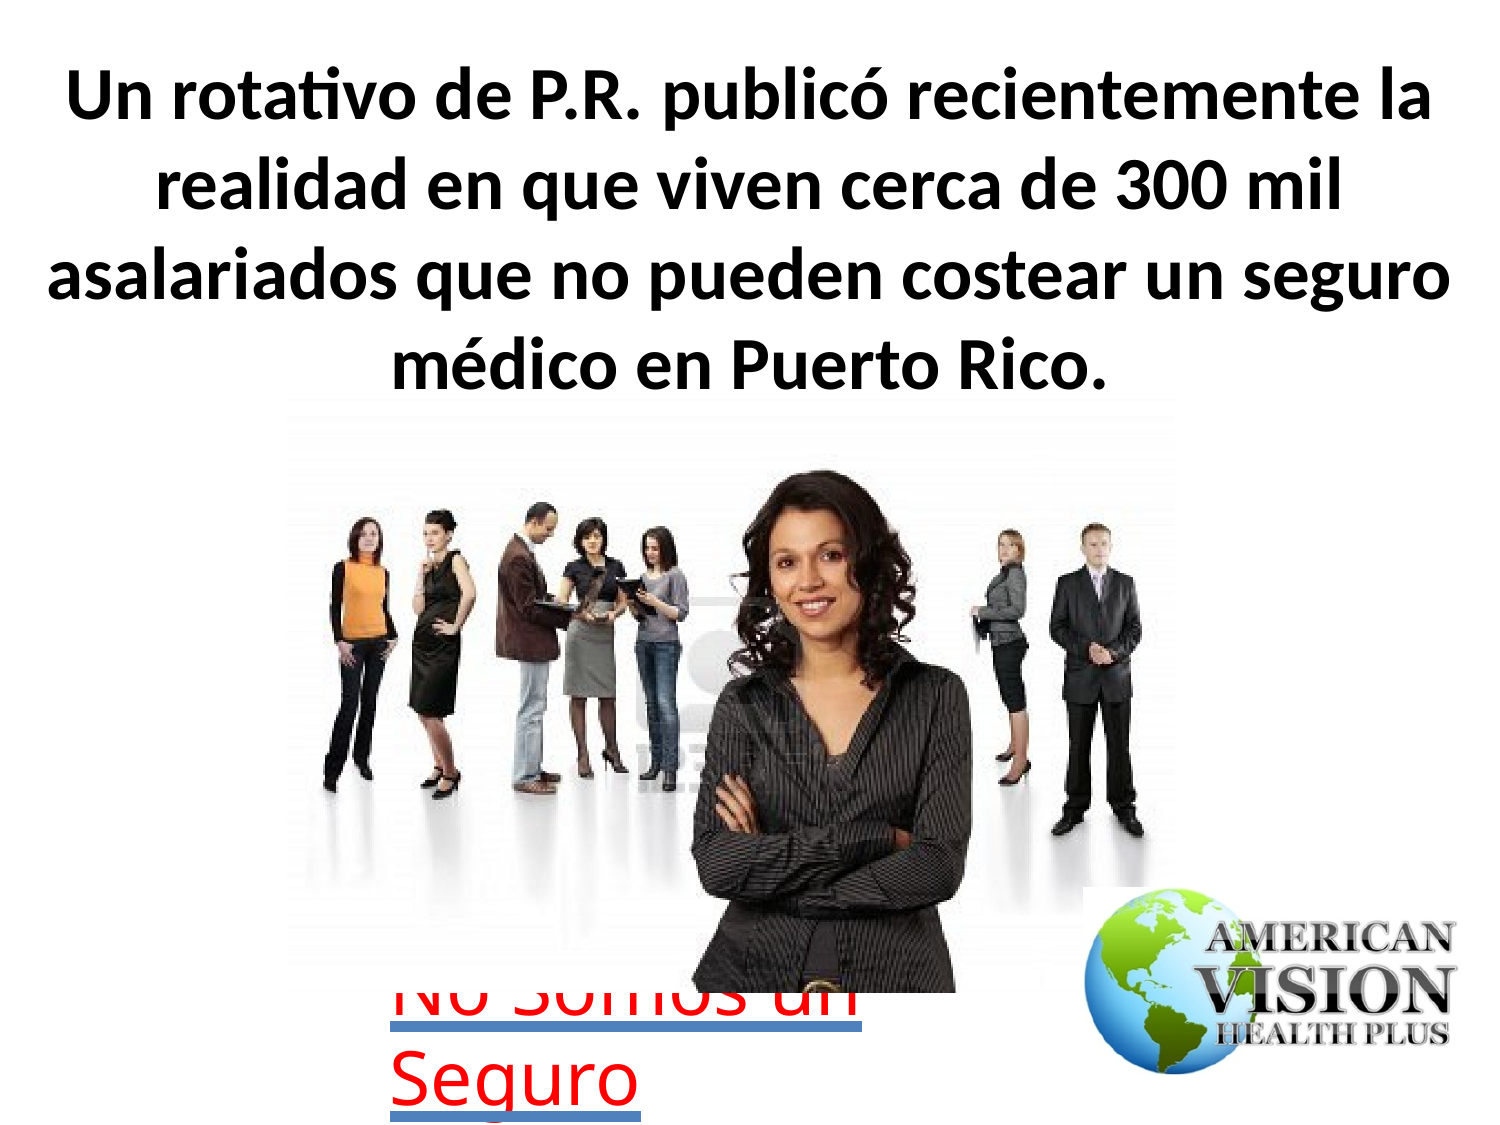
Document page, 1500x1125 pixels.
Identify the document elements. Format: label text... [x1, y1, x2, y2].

text_box Un rotativo de P.R. publicó recientemente la realidad en que viven cerca de 300 mil asalariados que no pueden costear un seguro médico en Puerto Rico. [0, 37, 1500, 413]
picture [287, 399, 1500, 1076]
text_box No Somos un Seguro [374, 1002, 1113, 1125]
